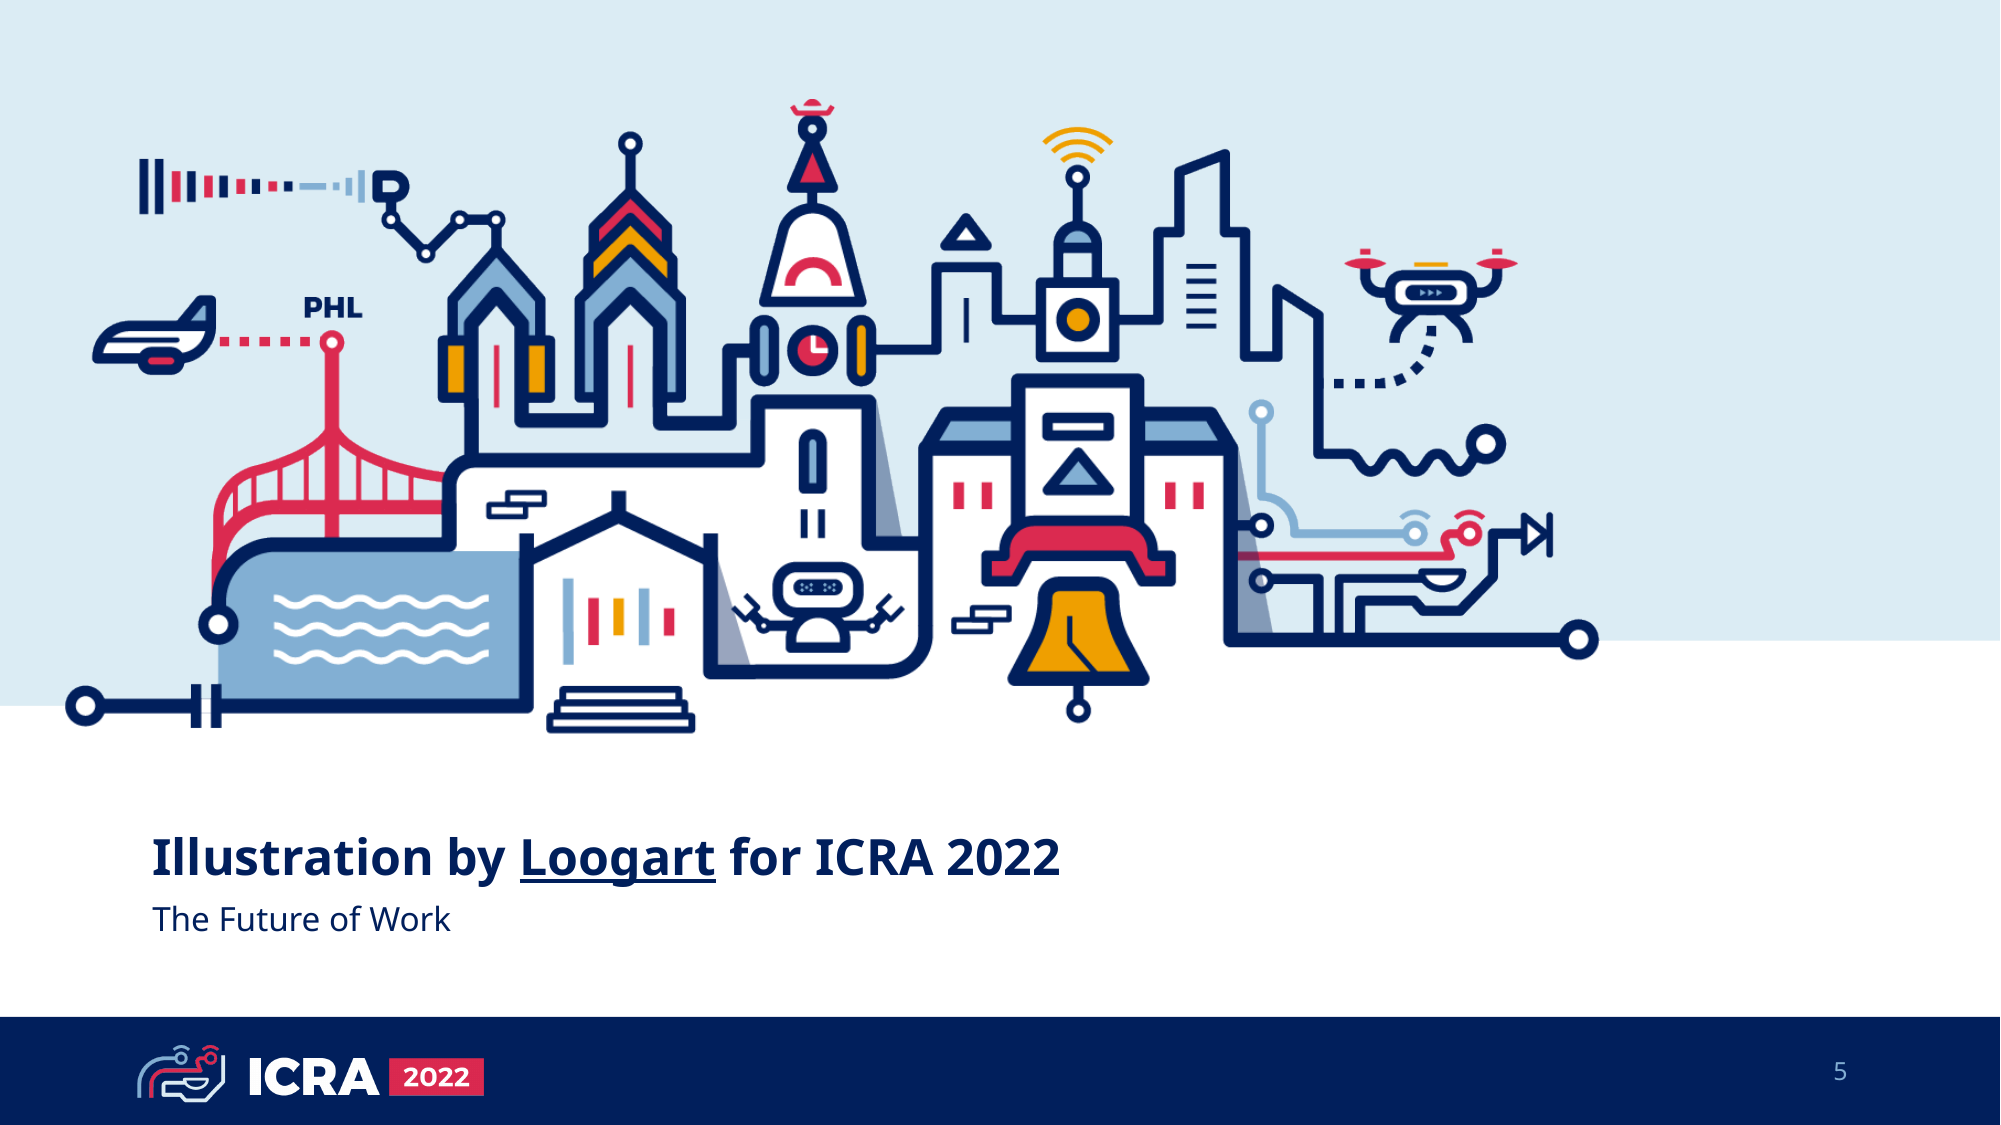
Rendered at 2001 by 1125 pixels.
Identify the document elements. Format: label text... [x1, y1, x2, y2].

picture [137, 1045, 497, 1120]
text_box Illustration by Loogart for ICRA 2022 [137, 832, 1396, 879]
text_box The Future of Work [137, 895, 1396, 956]
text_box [0, 0, 2000, 832]
slide_number 5 [1412, 1042, 1863, 1103]
